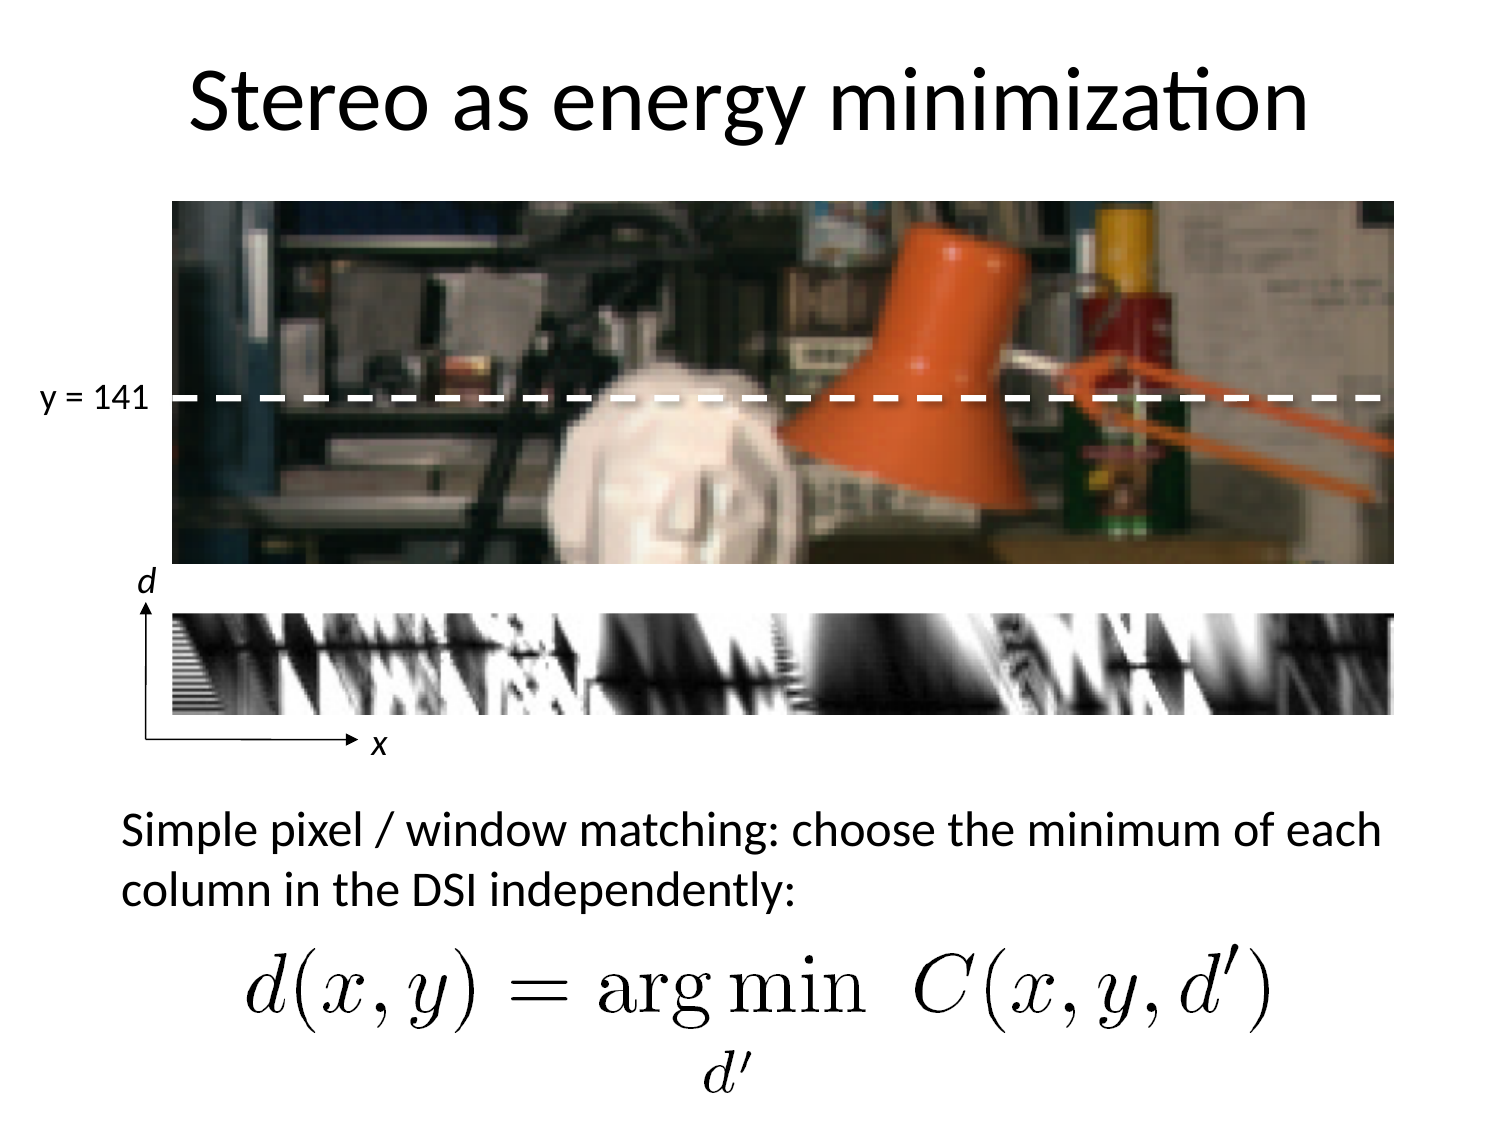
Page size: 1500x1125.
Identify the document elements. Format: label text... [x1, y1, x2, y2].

title Stereo as energy minimization [75, 0, 1425, 188]
text_box y = 141 [24, 364, 165, 425]
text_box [171, 201, 1395, 565]
picture [171, 612, 1395, 715]
text_box x [356, 724, 403, 771]
picture [240, 937, 1276, 1098]
text_box Simple pixel / window matching: choose the minimum of each column in the DSI independently: [106, 788, 1500, 924]
text_box d [122, 548, 172, 608]
